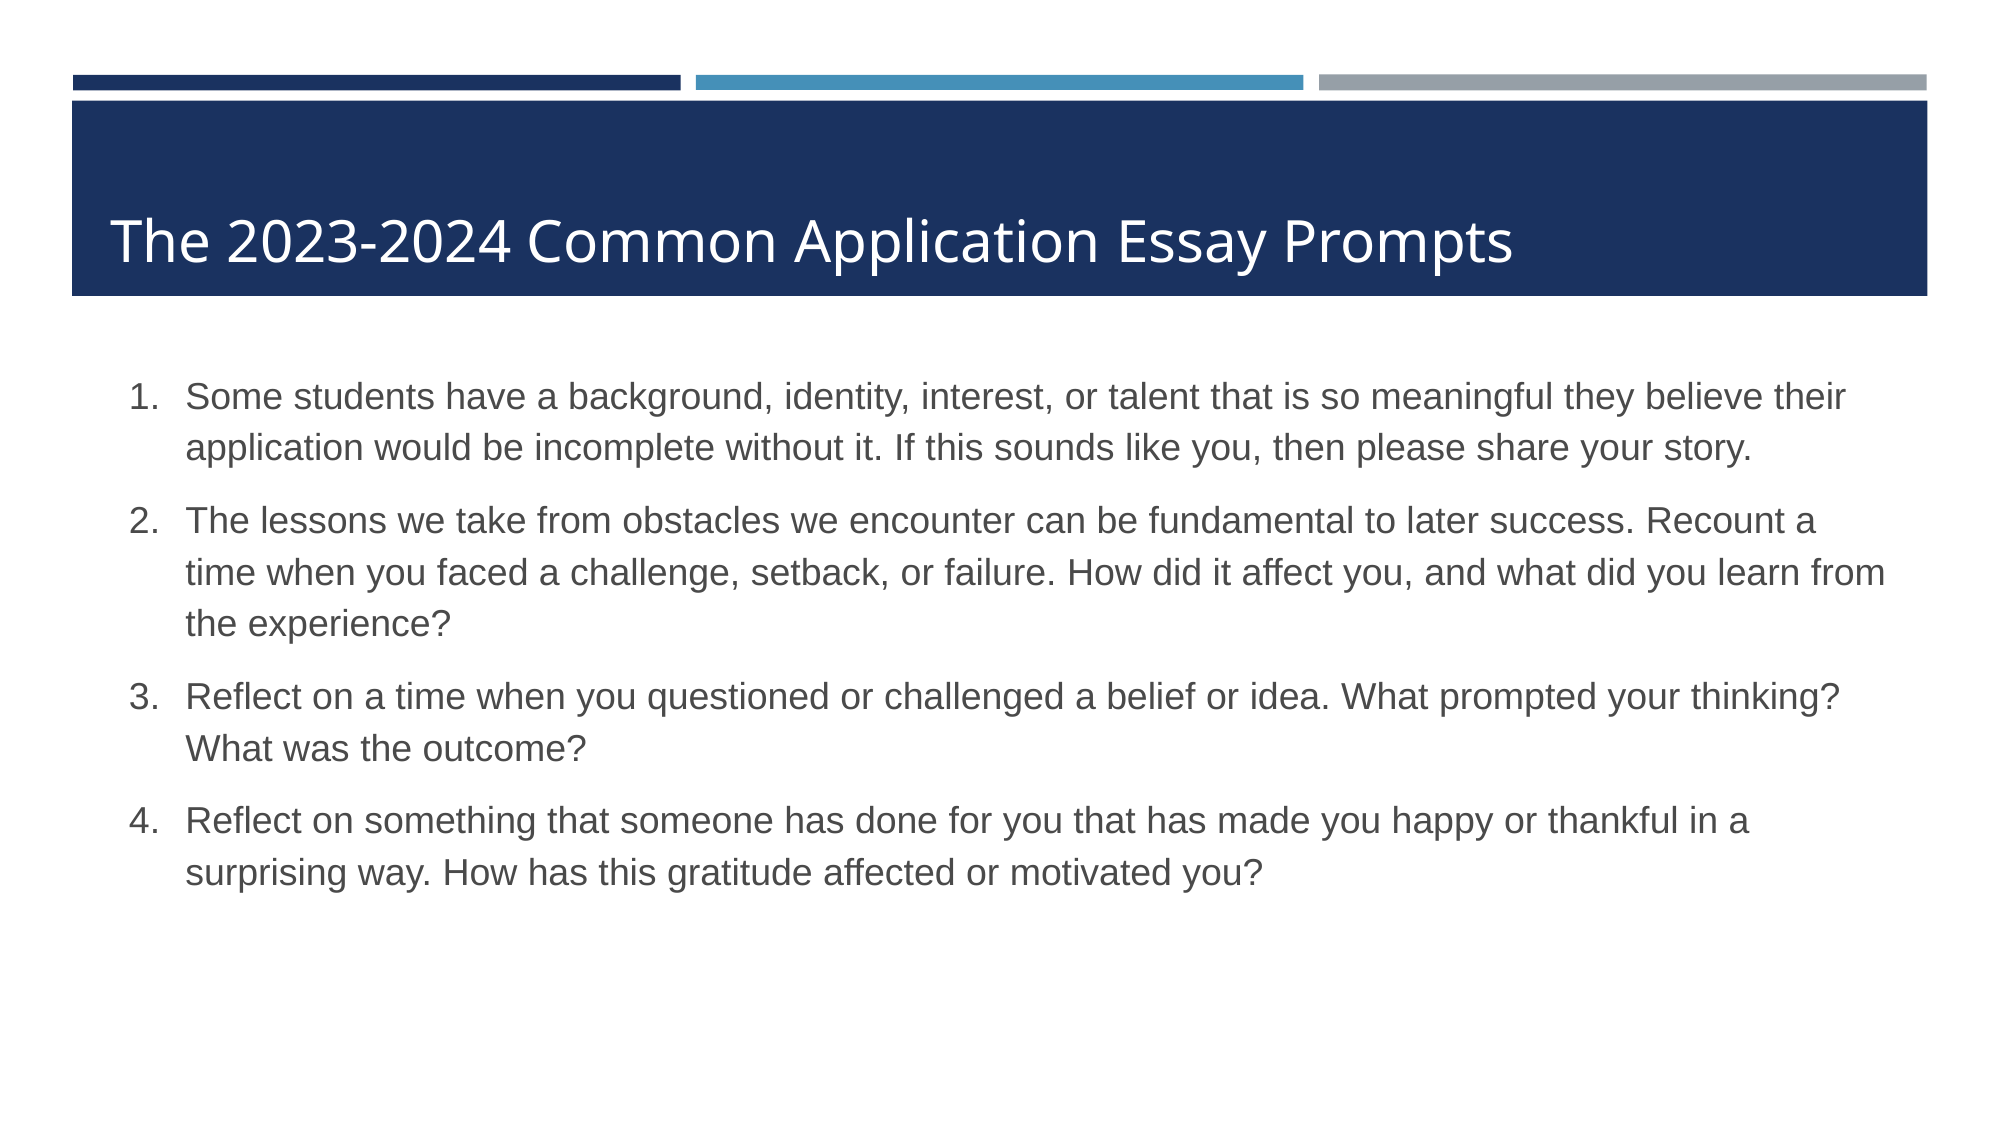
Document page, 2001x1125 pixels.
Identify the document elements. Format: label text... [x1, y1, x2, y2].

title The 2023-2024 Common Application Essay Prompts [95, 115, 1905, 282]
list Some students have a background, identity, interest, or talent that is so meaningful they believe their application would be incomplete without it. If this sounds like you, then please share your story. The lessons we take from obstacles we encounter can be fundamental to later success. Recount a time when you faced a challenge, setback, or failure. How did it affect you, and what did you learn from the experience? Reflect on a time when you questioned or challenged a belief or idea. What prompted your thinking? What was the outcome? Reflect on something that someone has done for you that has made you happy or thankful in a surprising way. How has this gratitude affected or motivated you? [95, 357, 1905, 962]
